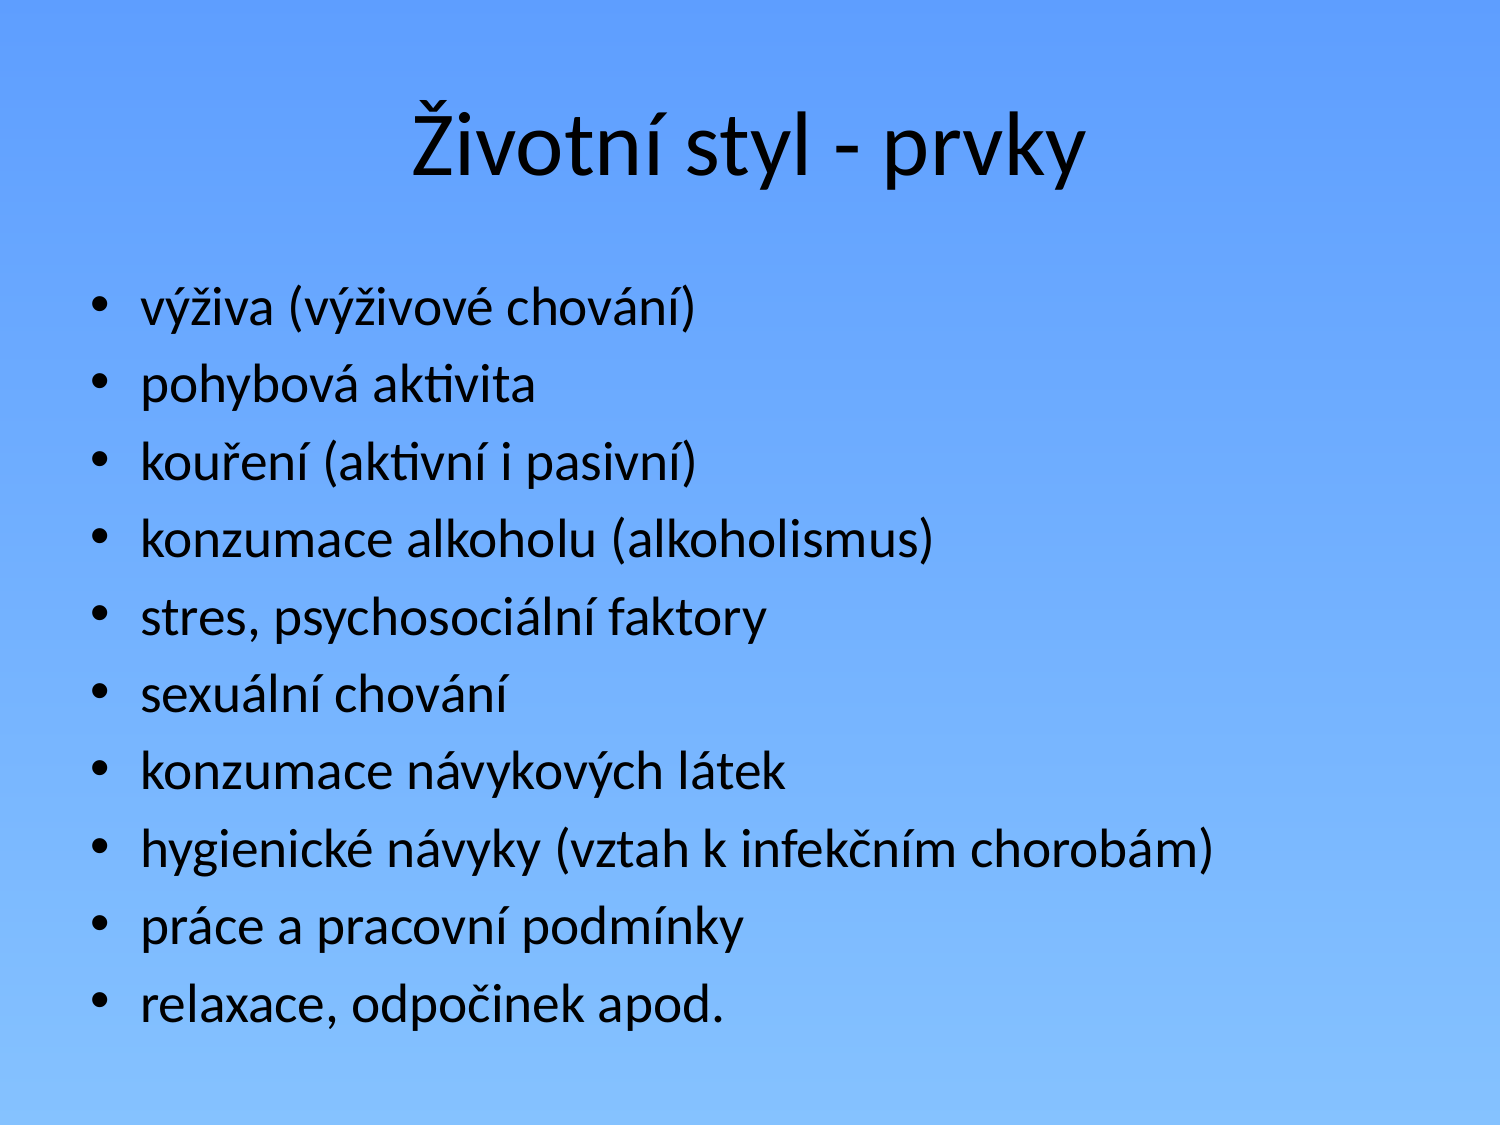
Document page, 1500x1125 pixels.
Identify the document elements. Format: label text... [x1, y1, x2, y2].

list výživa (výživové chování) pohybová aktivita kouření (aktivní i pasivní) konzumace alkoholu (alkoholismus) stres, psychosociální faktory sexuální chování konzumace návykových látek hygienické návyky (vztah k infekčním chorobám) práce a pracovní podmínky relaxace, odpočinek apod. [75, 262, 1425, 1047]
title Životní styl - prvky [75, 45, 1425, 233]
